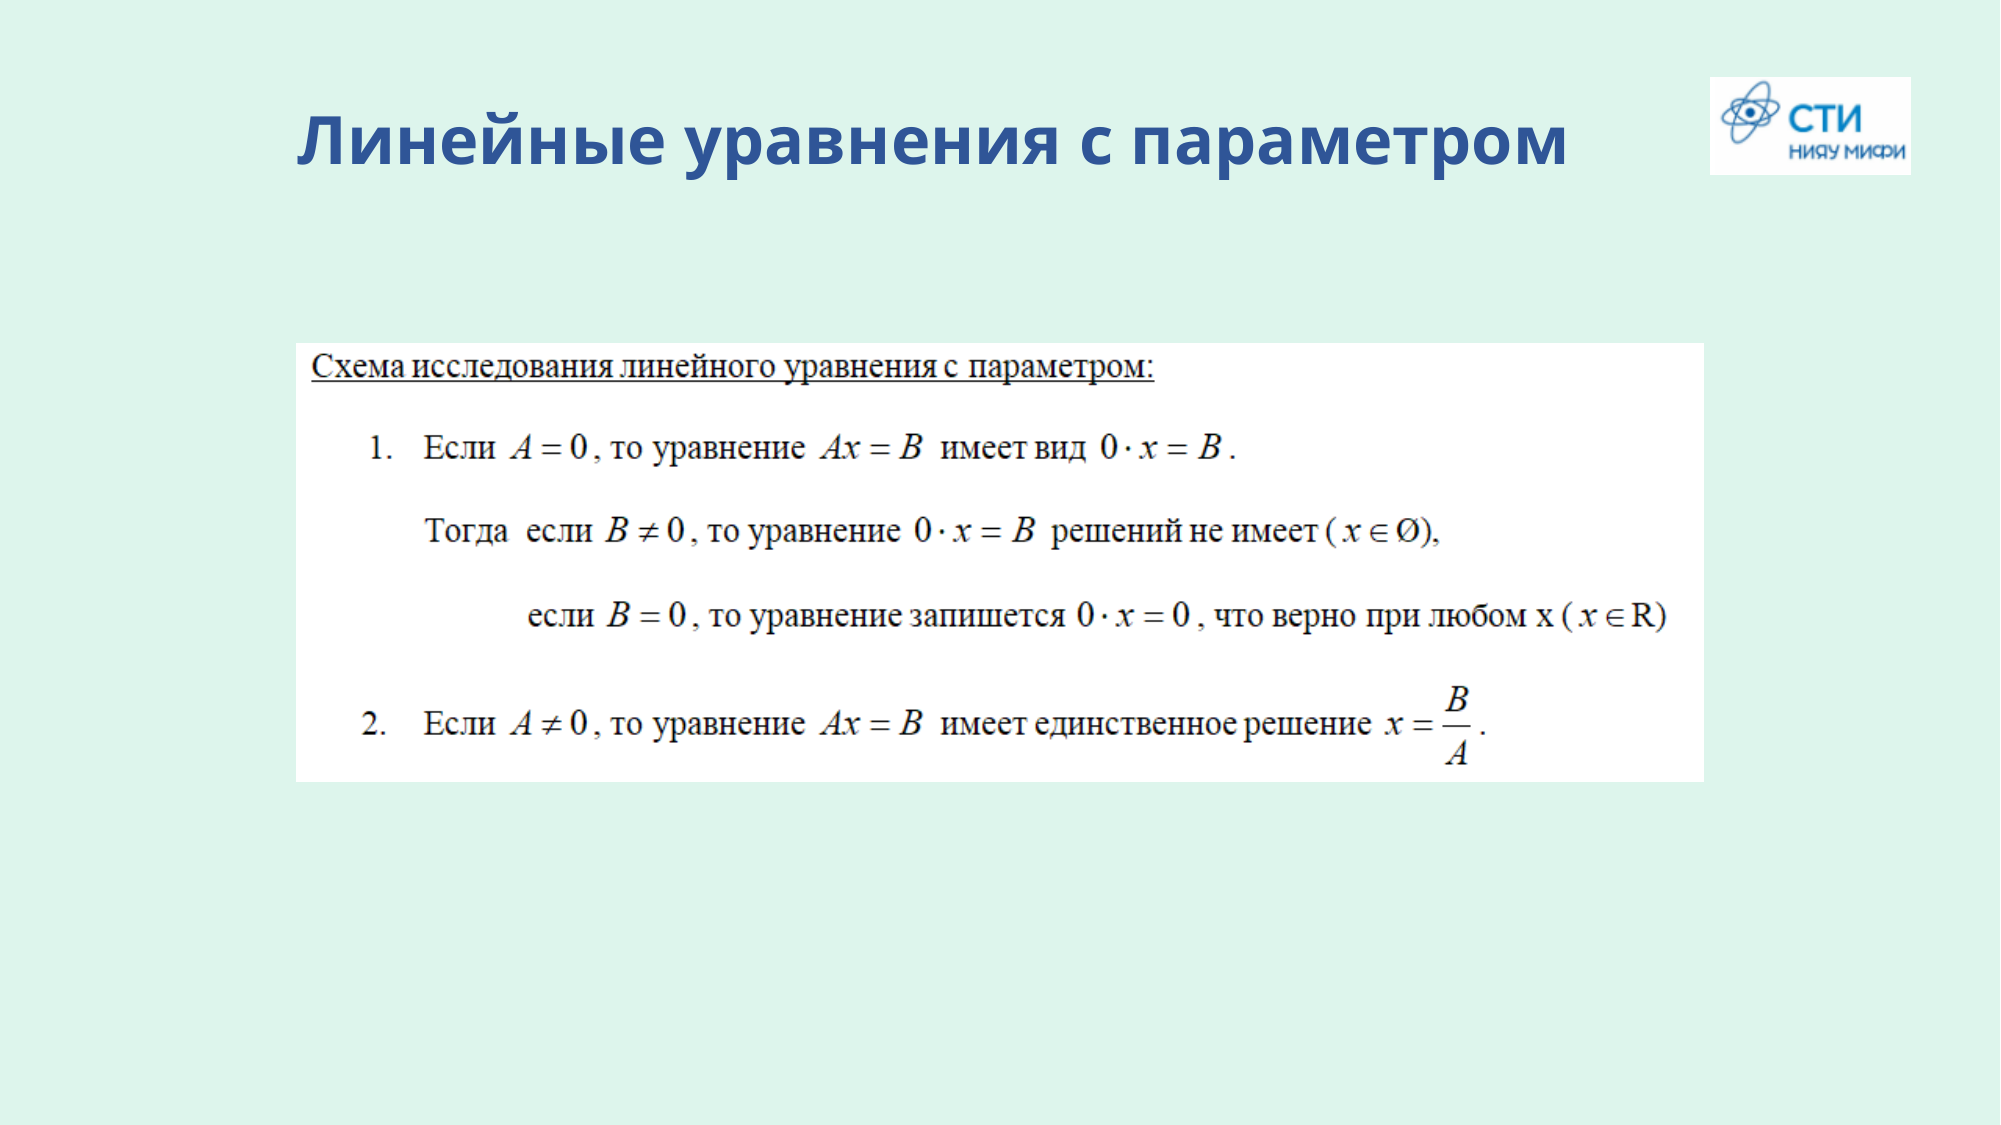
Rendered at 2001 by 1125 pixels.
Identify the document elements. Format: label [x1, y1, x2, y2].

picture [1710, 77, 1911, 175]
picture [296, 343, 1704, 782]
text_box [0, 0, 2000, 1125]
